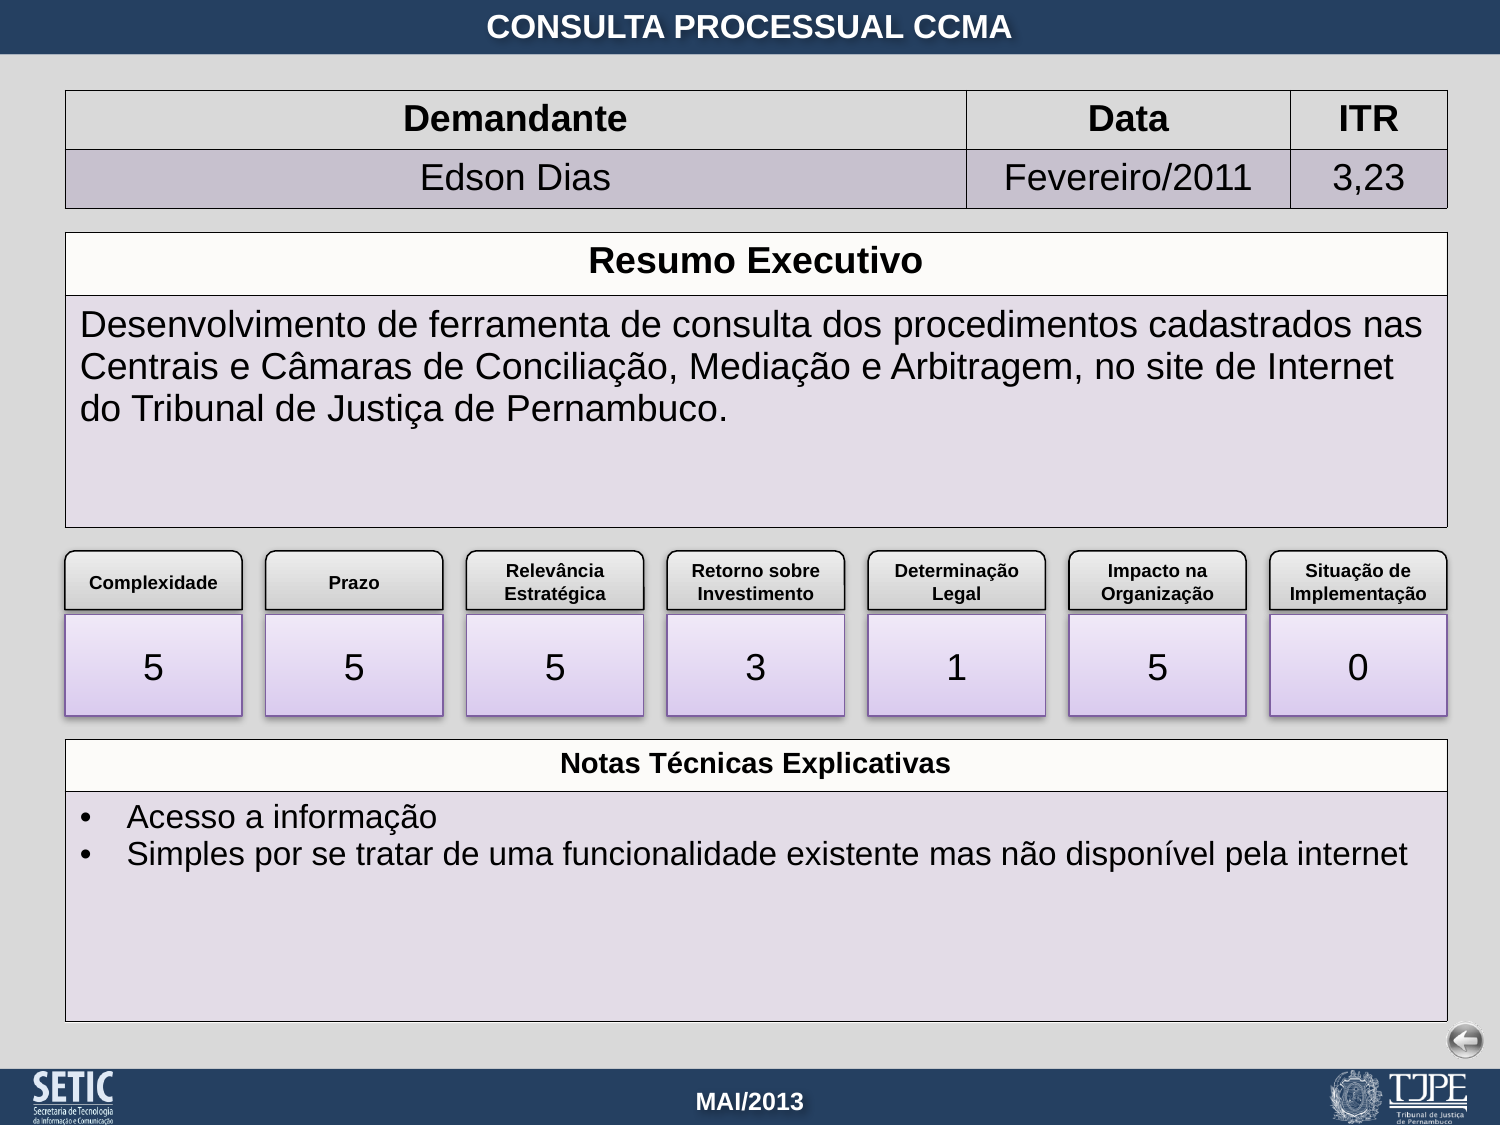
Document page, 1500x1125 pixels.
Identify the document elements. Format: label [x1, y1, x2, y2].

text_box [264, 550, 444, 611]
picture [1446, 1020, 1484, 1059]
table_cell [66, 150, 966, 208]
picture [1329, 1070, 1467, 1124]
text_box [867, 614, 1046, 717]
text_box [64, 614, 243, 717]
table_cell [1291, 150, 1447, 208]
text_box [466, 614, 644, 717]
text_box [666, 614, 845, 717]
text_box [63, 737, 1449, 1025]
text_box [867, 550, 1047, 611]
table_cell [967, 150, 1290, 208]
table_cell [66, 792, 1447, 1021]
table_header [66, 740, 1447, 791]
text_box [63, 230, 1449, 529]
table_header [967, 91, 1290, 149]
text_box [666, 550, 846, 611]
text_box [64, 550, 243, 611]
table_header [66, 233, 1447, 295]
table_header [1291, 91, 1447, 149]
text_box [1269, 550, 1448, 611]
text_box [265, 614, 444, 717]
title [0, 0, 1500, 67]
text_box [1068, 614, 1247, 717]
text_box [1068, 550, 1247, 611]
text_box [1269, 614, 1448, 717]
table_cell [66, 296, 1447, 527]
text_box [465, 550, 645, 611]
table_header [66, 91, 966, 149]
